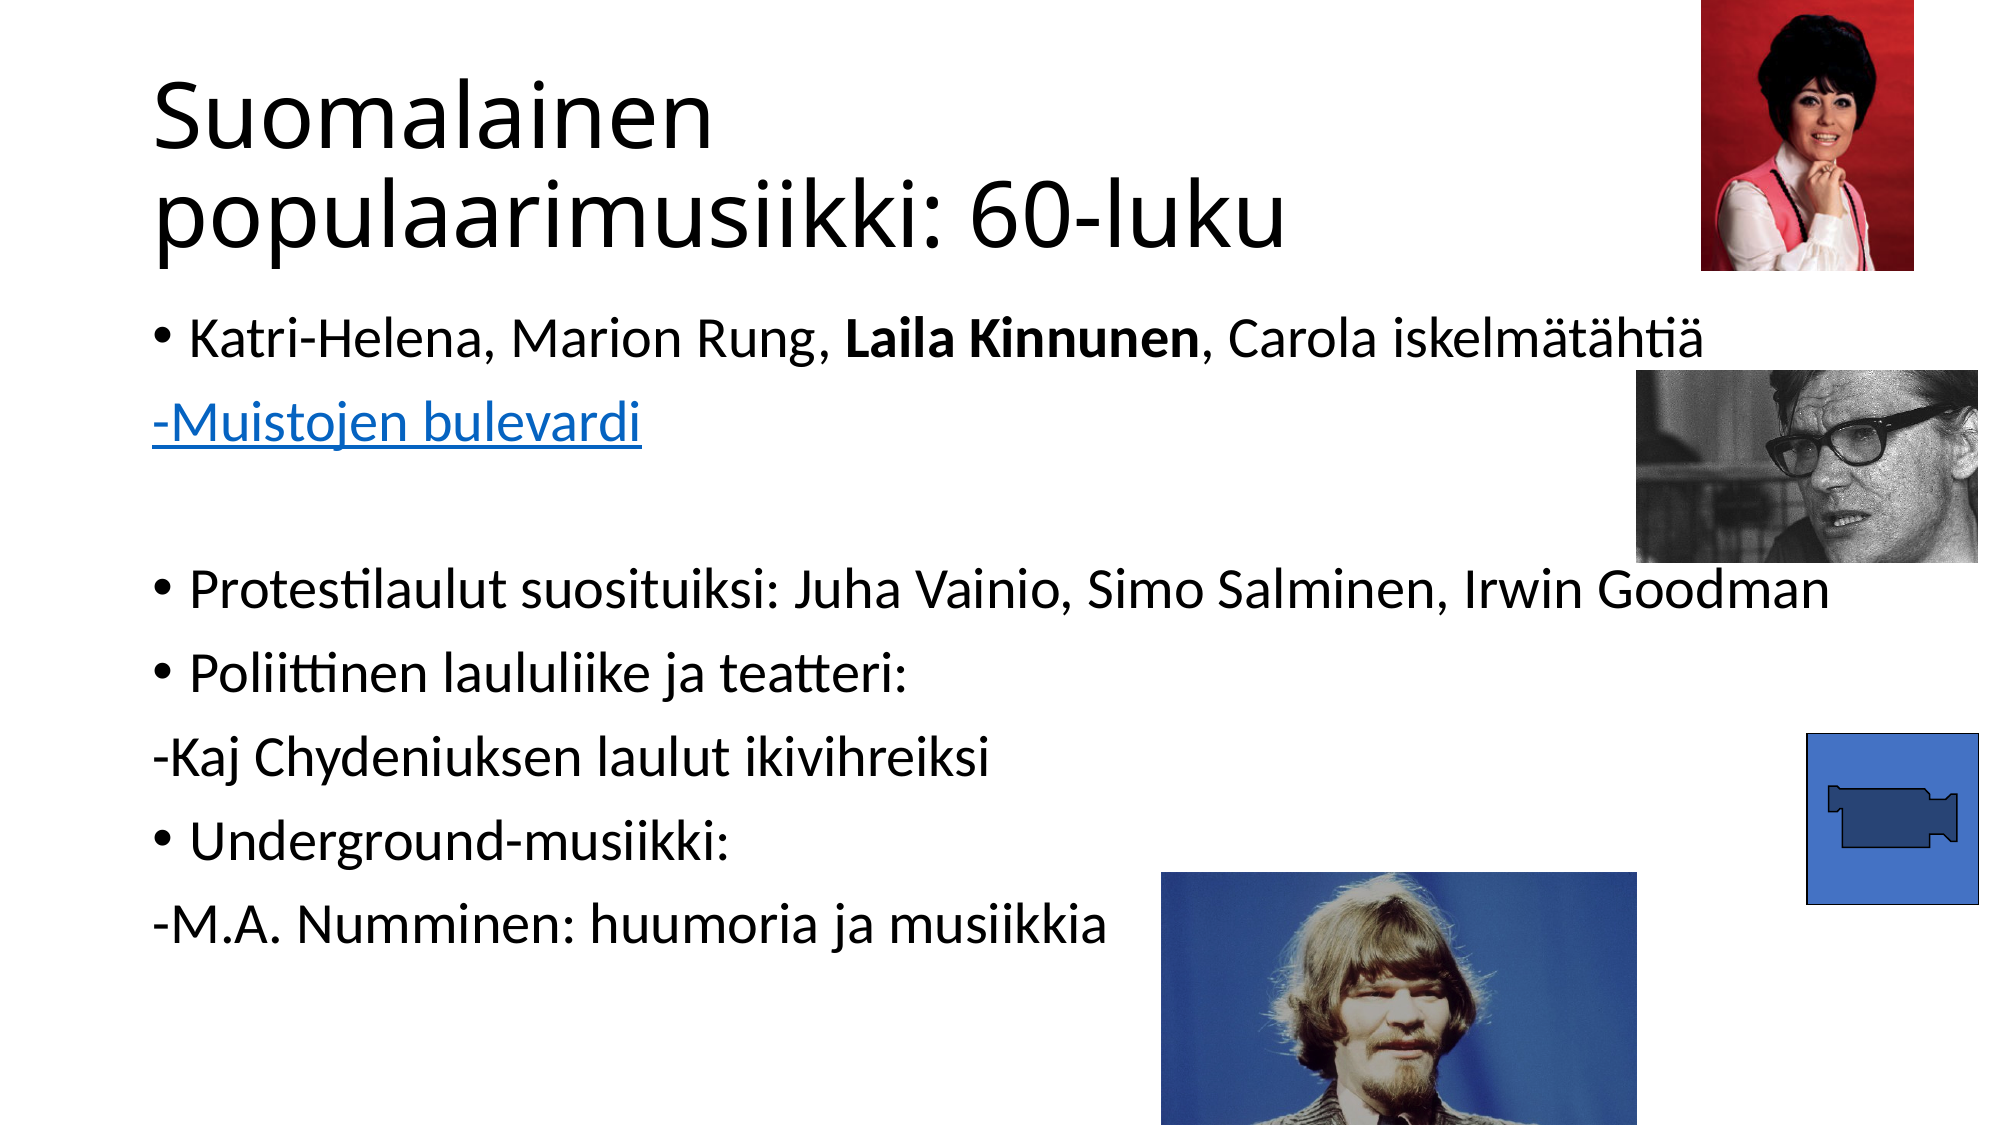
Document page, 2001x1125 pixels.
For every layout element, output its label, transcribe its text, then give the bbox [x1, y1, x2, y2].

picture [1636, 370, 1978, 563]
title Suomalainen populaarimusiikki: 60-luku [137, 59, 1863, 278]
text_box [1807, 733, 1979, 905]
picture [1161, 872, 1637, 1125]
list Katri-Helena, Marion Rung, Laila Kinnunen, Carola iskelmätähtiä -Muistojen bulevardi Protestilaulut suosituiksi: Juha Vainio, Simo Salminen, Irwin Goodman Poliittinen laululiike ja teatteri: -Kaj Chydeniuksen laulut ikivihreiksi Underground-musiikki: -M.A. Numminen: huumoria ja musiikkia [137, 299, 1863, 1014]
picture [1701, 0, 1914, 271]
